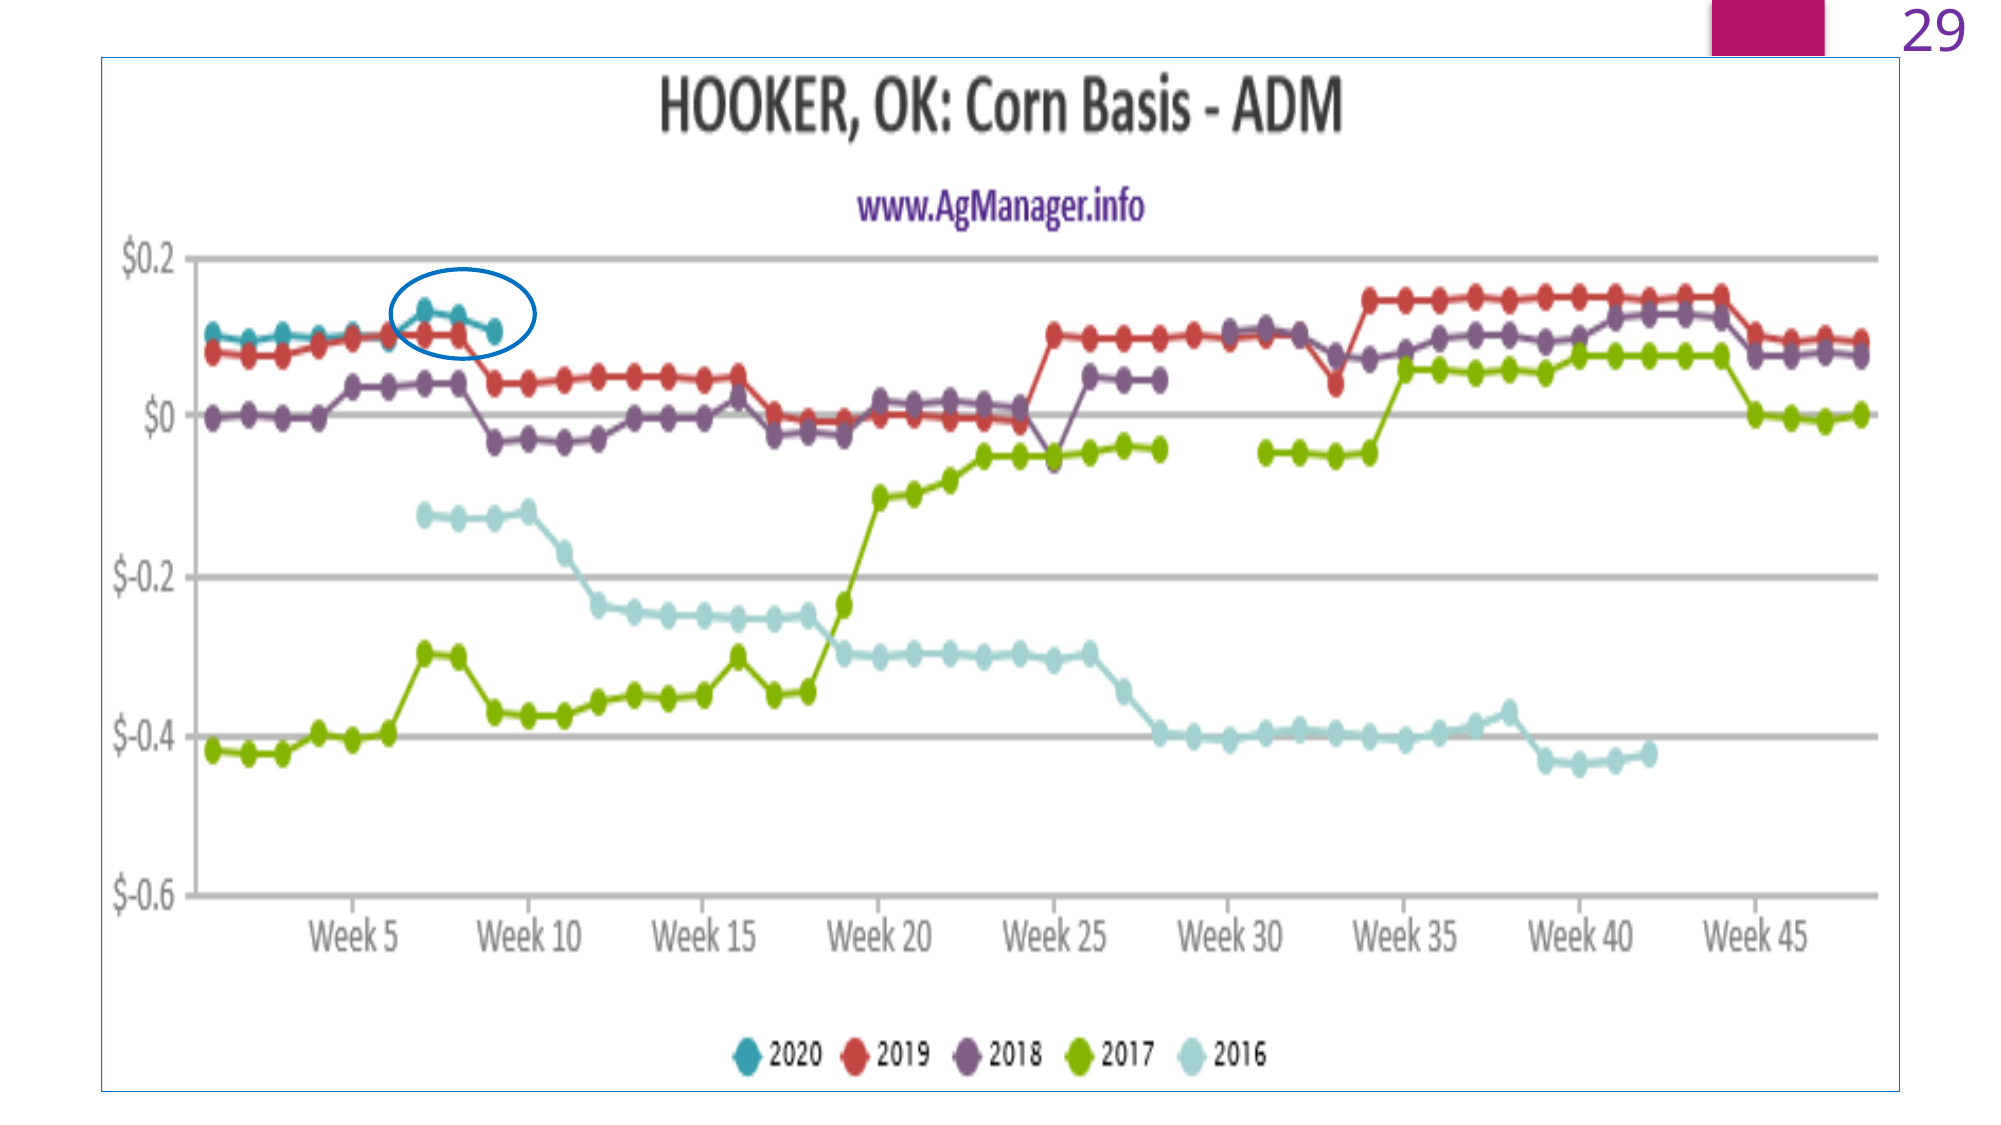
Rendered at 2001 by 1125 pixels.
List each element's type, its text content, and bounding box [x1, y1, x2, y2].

picture [100, 56, 1900, 1091]
slide_number 29 [1865, 2, 2000, 80]
